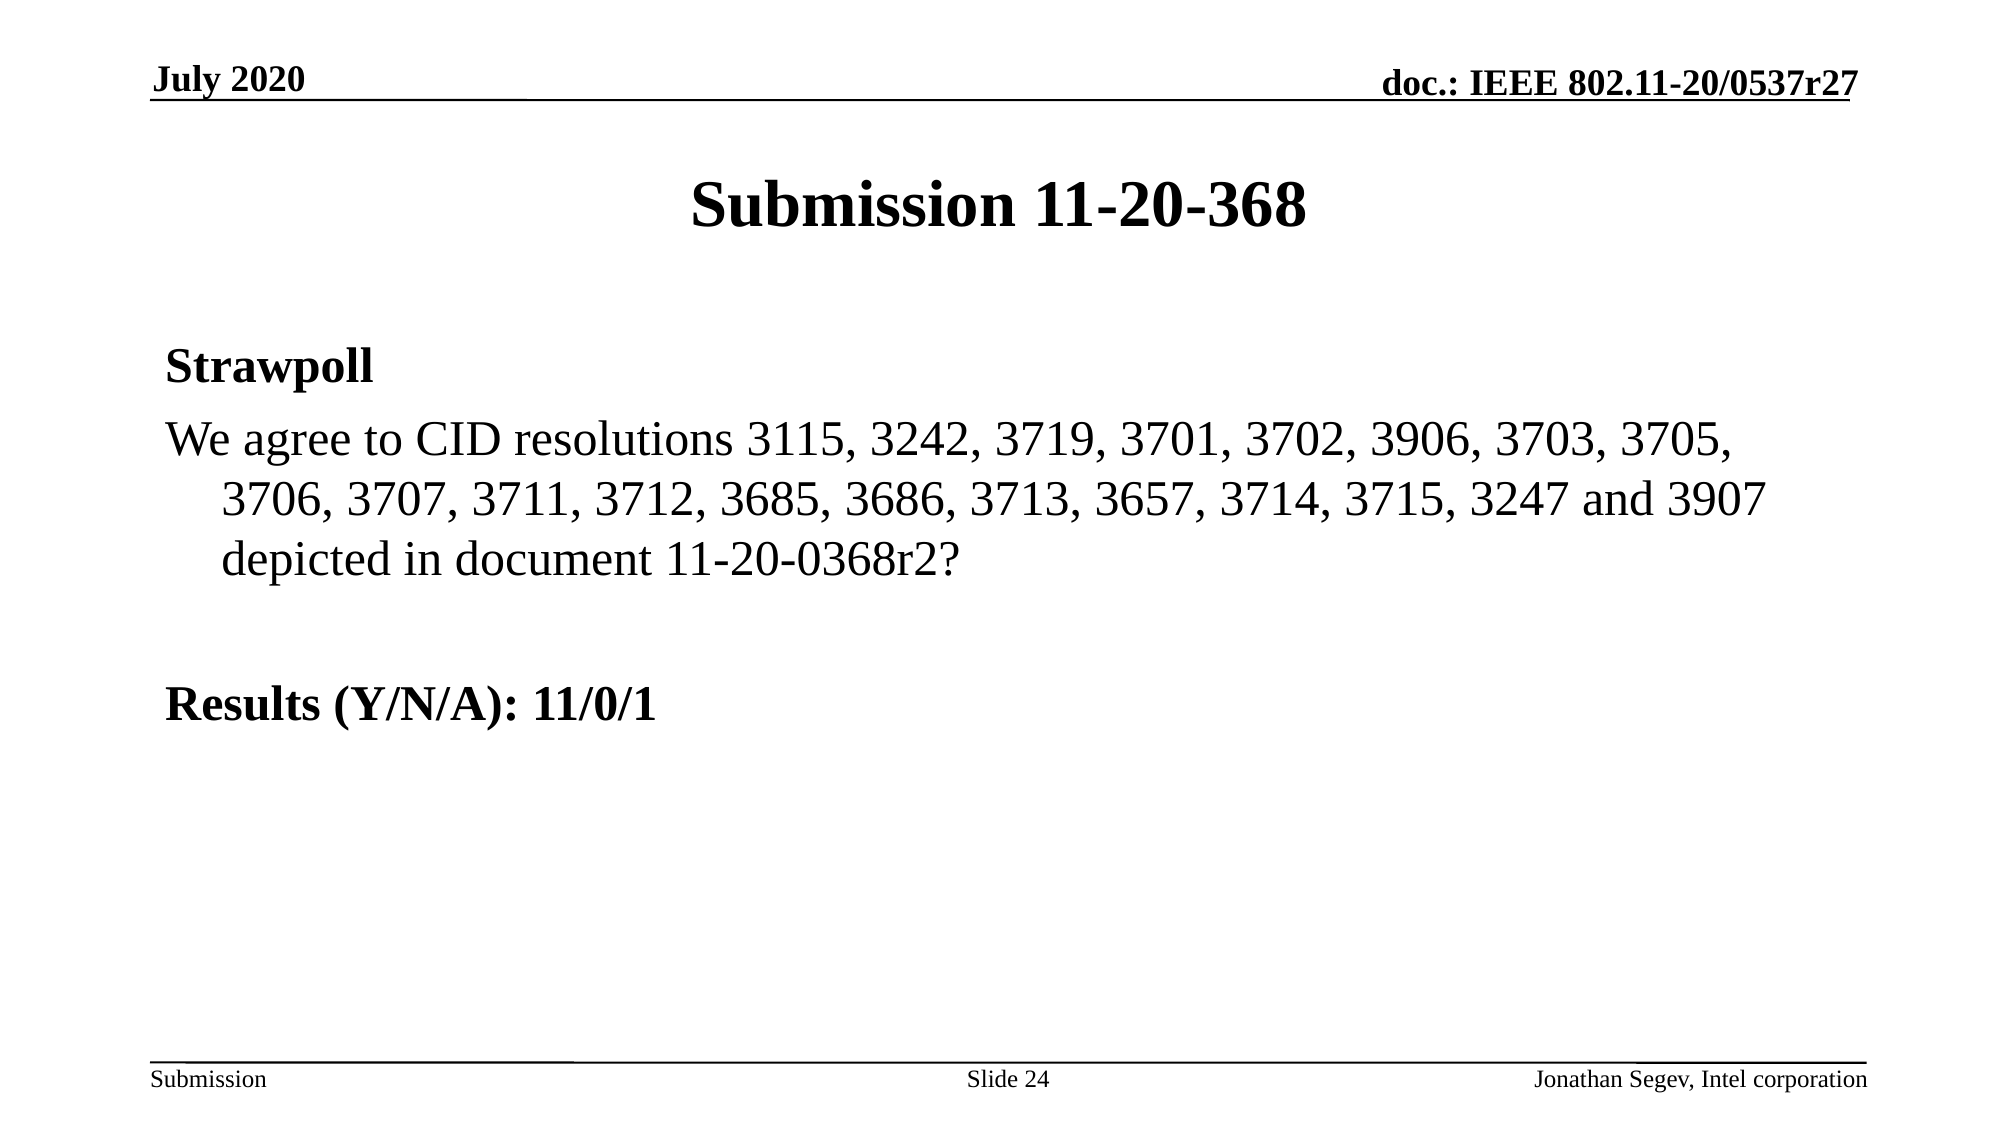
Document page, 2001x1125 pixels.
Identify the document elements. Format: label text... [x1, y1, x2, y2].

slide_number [152, 54, 563, 100]
slide_number Slide 24 [950, 1061, 1067, 1123]
list Strawpoll We agree to CID resolutions 3115, 3242, 3719, 3701, 3702, 3906, 3703, 3705, 3706, 3707, 3711, 3712, 3685, 3686, 3713, 3657, 3714, 3715, 3247 and 3907 depicted in document 11-20-0368r2? Results (Y/N/A): 11/0/1 [149, 324, 1850, 1000]
title Submission 11-20-368 [149, 112, 1850, 288]
footer Jonathan Segev, Intel corporation [1171, 1061, 1869, 1093]
